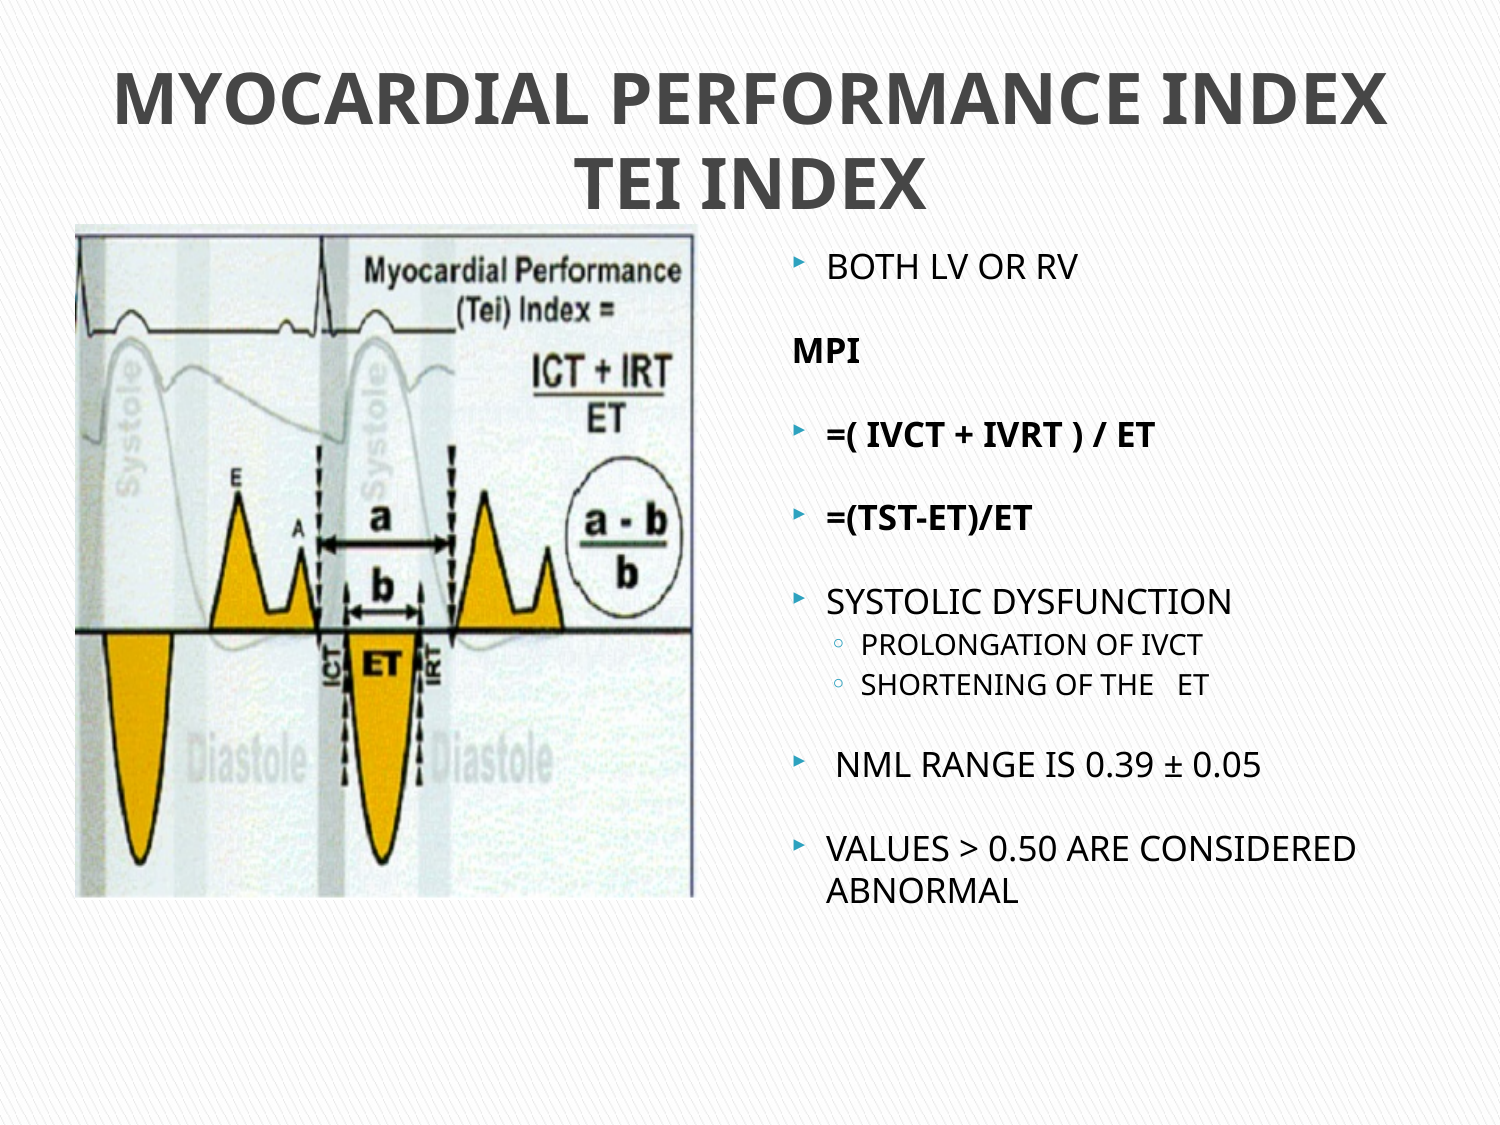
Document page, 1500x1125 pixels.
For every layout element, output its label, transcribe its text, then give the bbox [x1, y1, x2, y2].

list BOTH LV OR RV MPI =( IVCT + IVRT ) / ET =(TST-ET)/ET SYSTOLIC DYSFUNCTION PROLONGATION OF IVCT SHORTENING OF THE ET NML RANGE IS 0.39 ± 0.05 VALUES > 0.50 ARE CONSIDERED ABNORMAL [761, 236, 1425, 925]
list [74, 224, 701, 901]
title MYOCARDIAL PERFORMANCE INDEX TEI INDEX [75, 44, 1425, 233]
